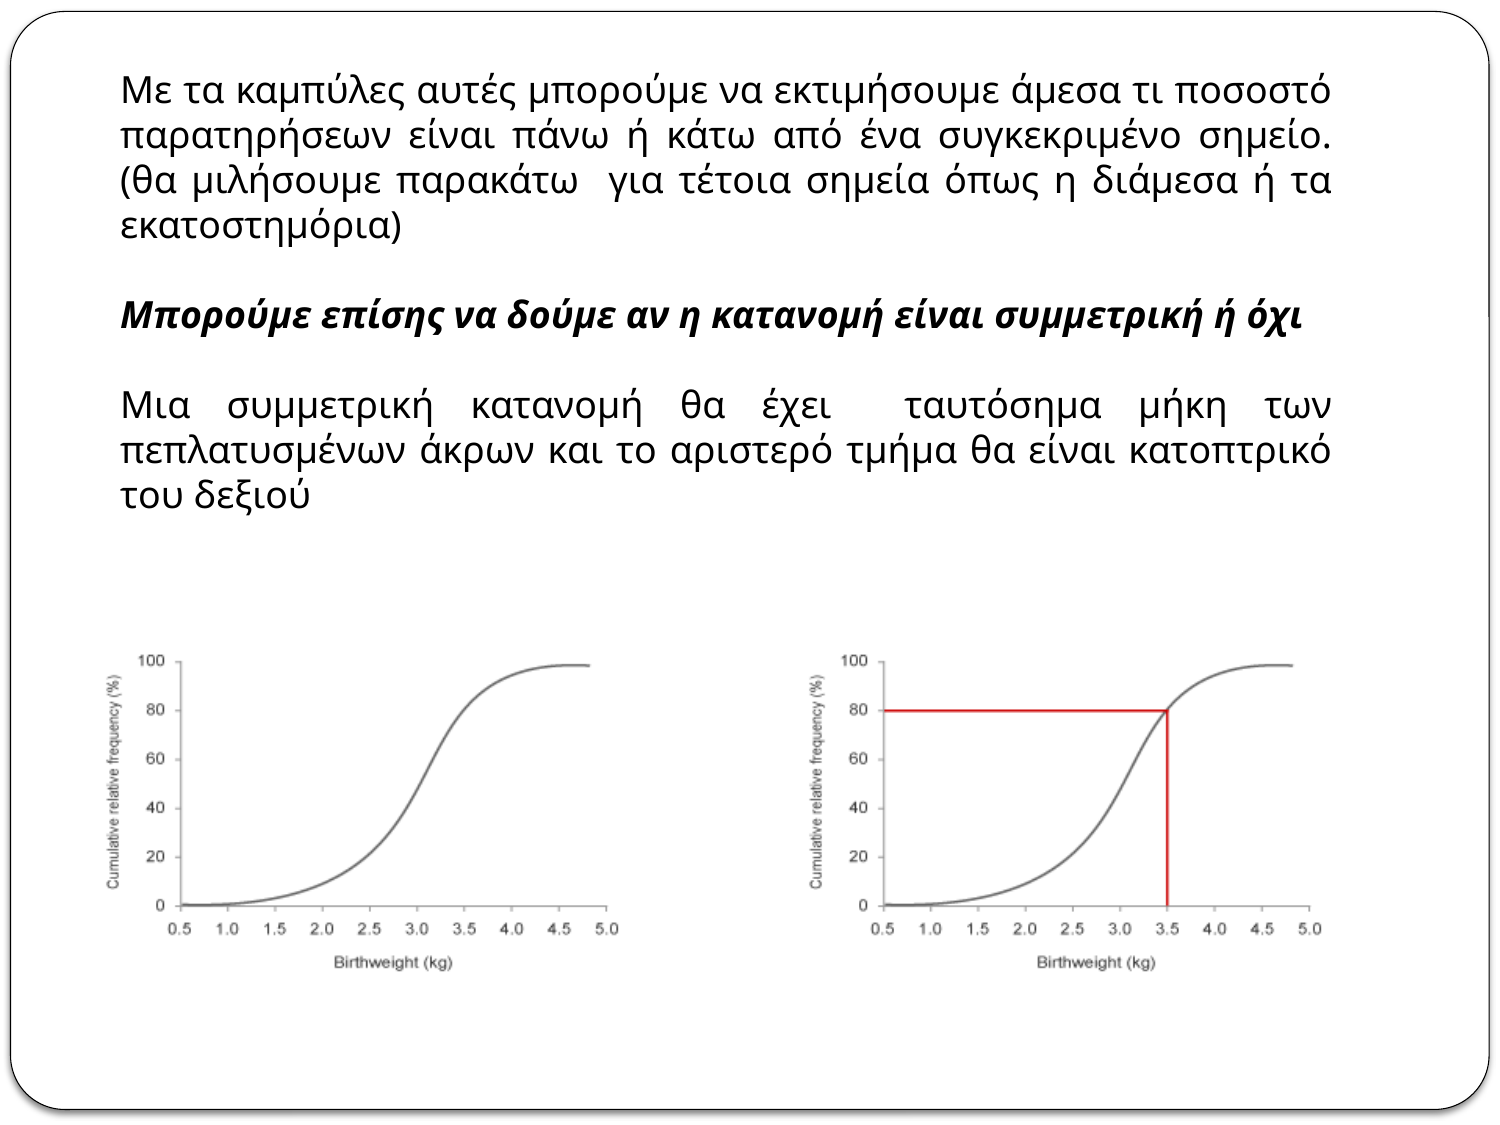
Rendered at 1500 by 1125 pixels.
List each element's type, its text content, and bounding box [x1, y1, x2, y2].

picture [761, 597, 1387, 1067]
text_box Με τα καμπύλες αυτές μπορούμε να εκτιμήσουμε άμεσα τι ποσοστό παρατηρήσεων είναι πάνω ή κάτω από ένα συγκεκριμένο σημείο. (θα μιλήσουμε παρακάτω για τέτοια σημεία όπως η διάμεσα ή τα εκατοστημόρια) Μπορούμε επίσης να δούμε αν η κατανομή είναι συμμετρική ή όχι Μια συμμετρική κατανομή θα έχει ταυτόσημα μήκη των πεπλατυσμένων άκρων και το αριστερό τμήμα θα είναι κατοπτρικό του δεξιού [105, 58, 1348, 524]
picture [58, 597, 684, 1067]
